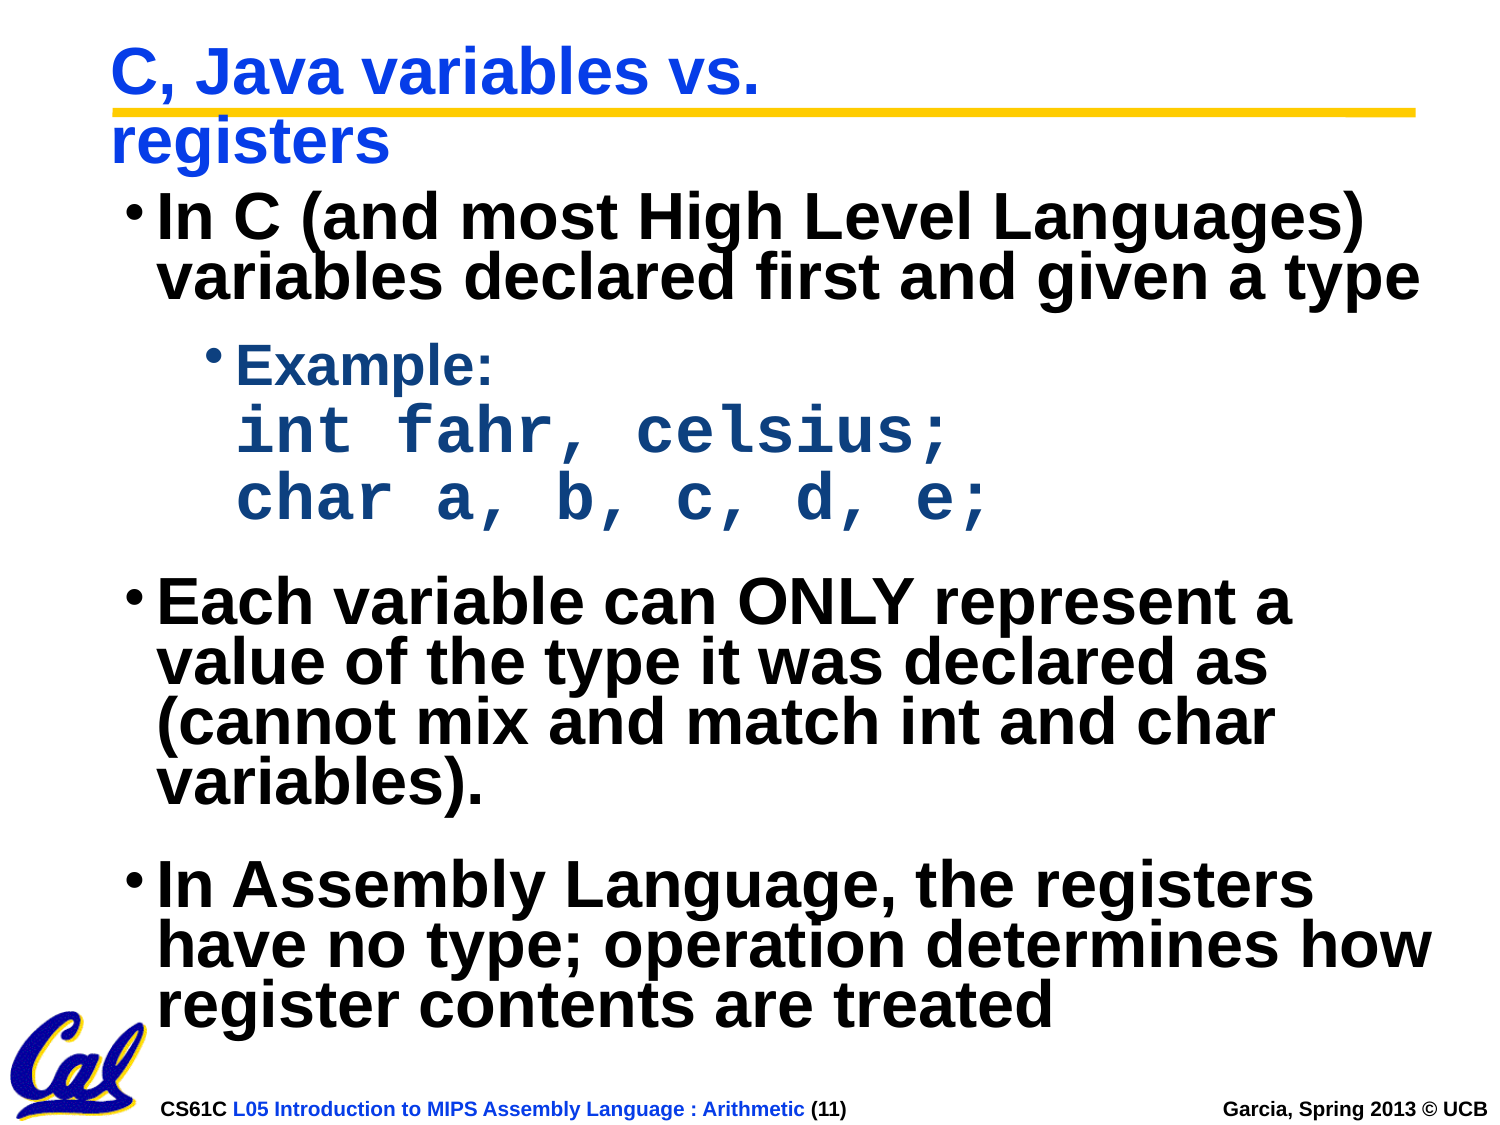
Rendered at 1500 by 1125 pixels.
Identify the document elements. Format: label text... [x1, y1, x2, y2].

list In C (and most High Level Languages) variables declared first and given a type Example: int fahr, celsius; char a, b, c, d, e; Each variable can ONLY represent a value of the type it was declared as (cannot mix and match int and char variables). In Assembly Language, the registers have no type; operation determines how register contents are treated [111, 186, 1451, 1080]
picture [10, 1011, 150, 1121]
title C, Java variables vs. registers [99, 34, 1073, 113]
